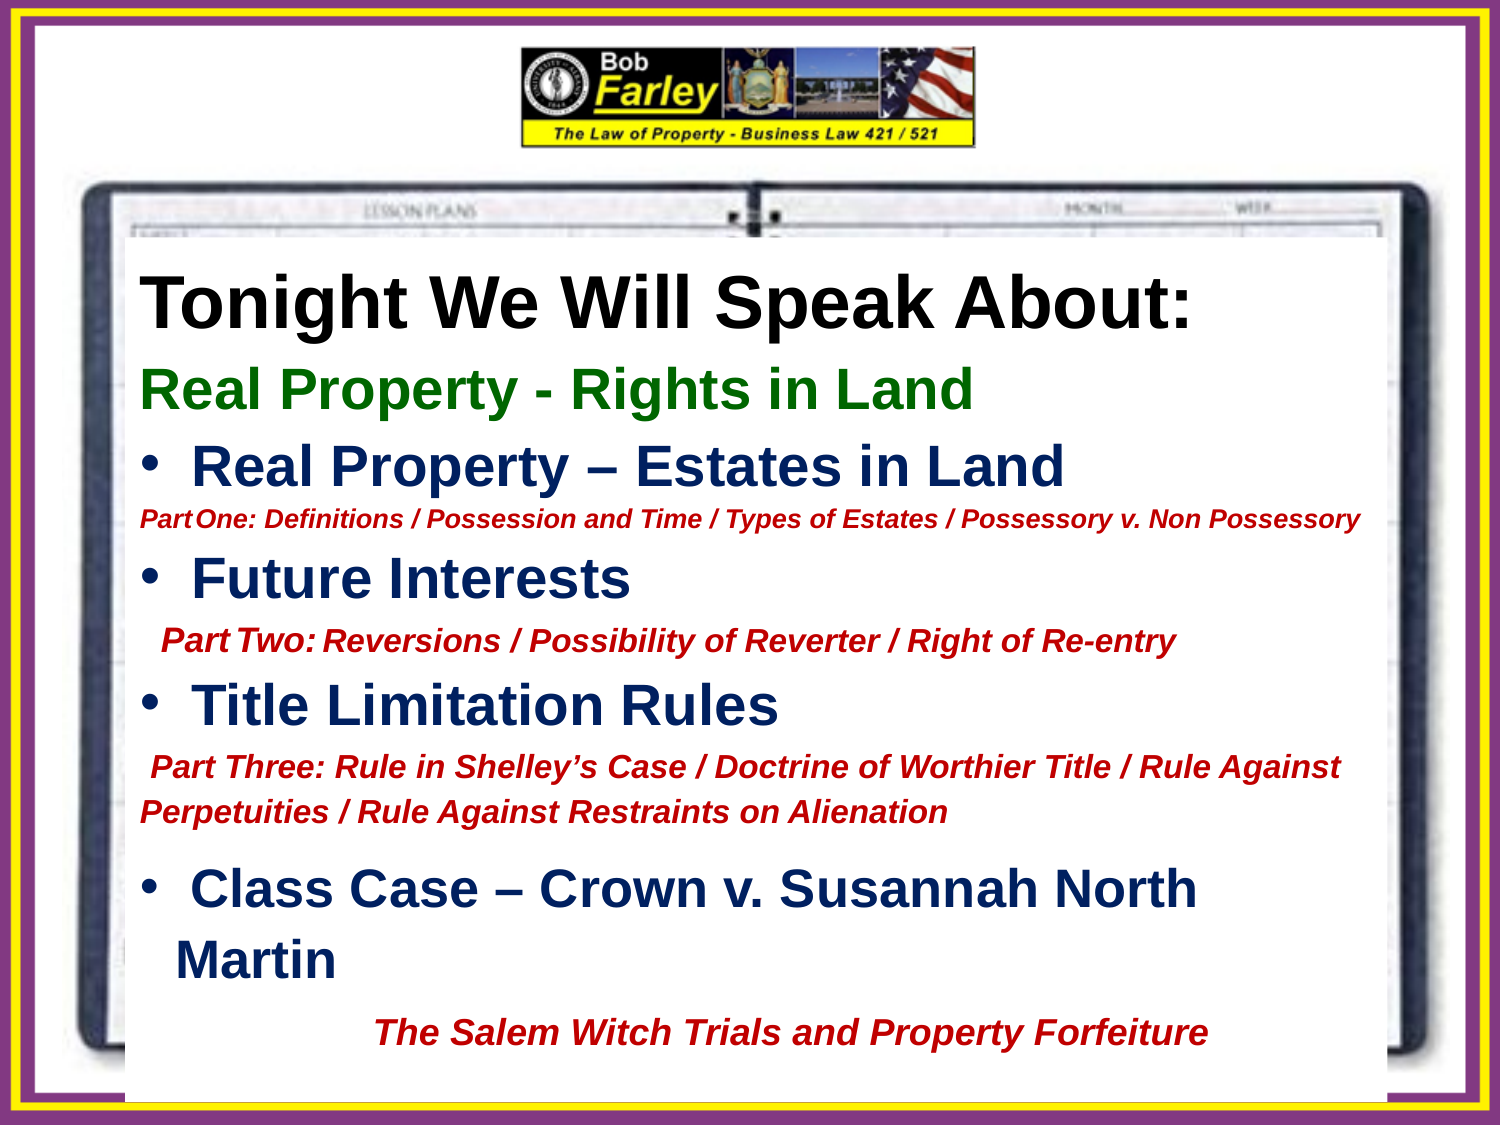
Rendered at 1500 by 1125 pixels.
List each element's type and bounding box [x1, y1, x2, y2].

text_box [125, 1098, 1388, 1102]
picture [0, 0, 1500, 1125]
